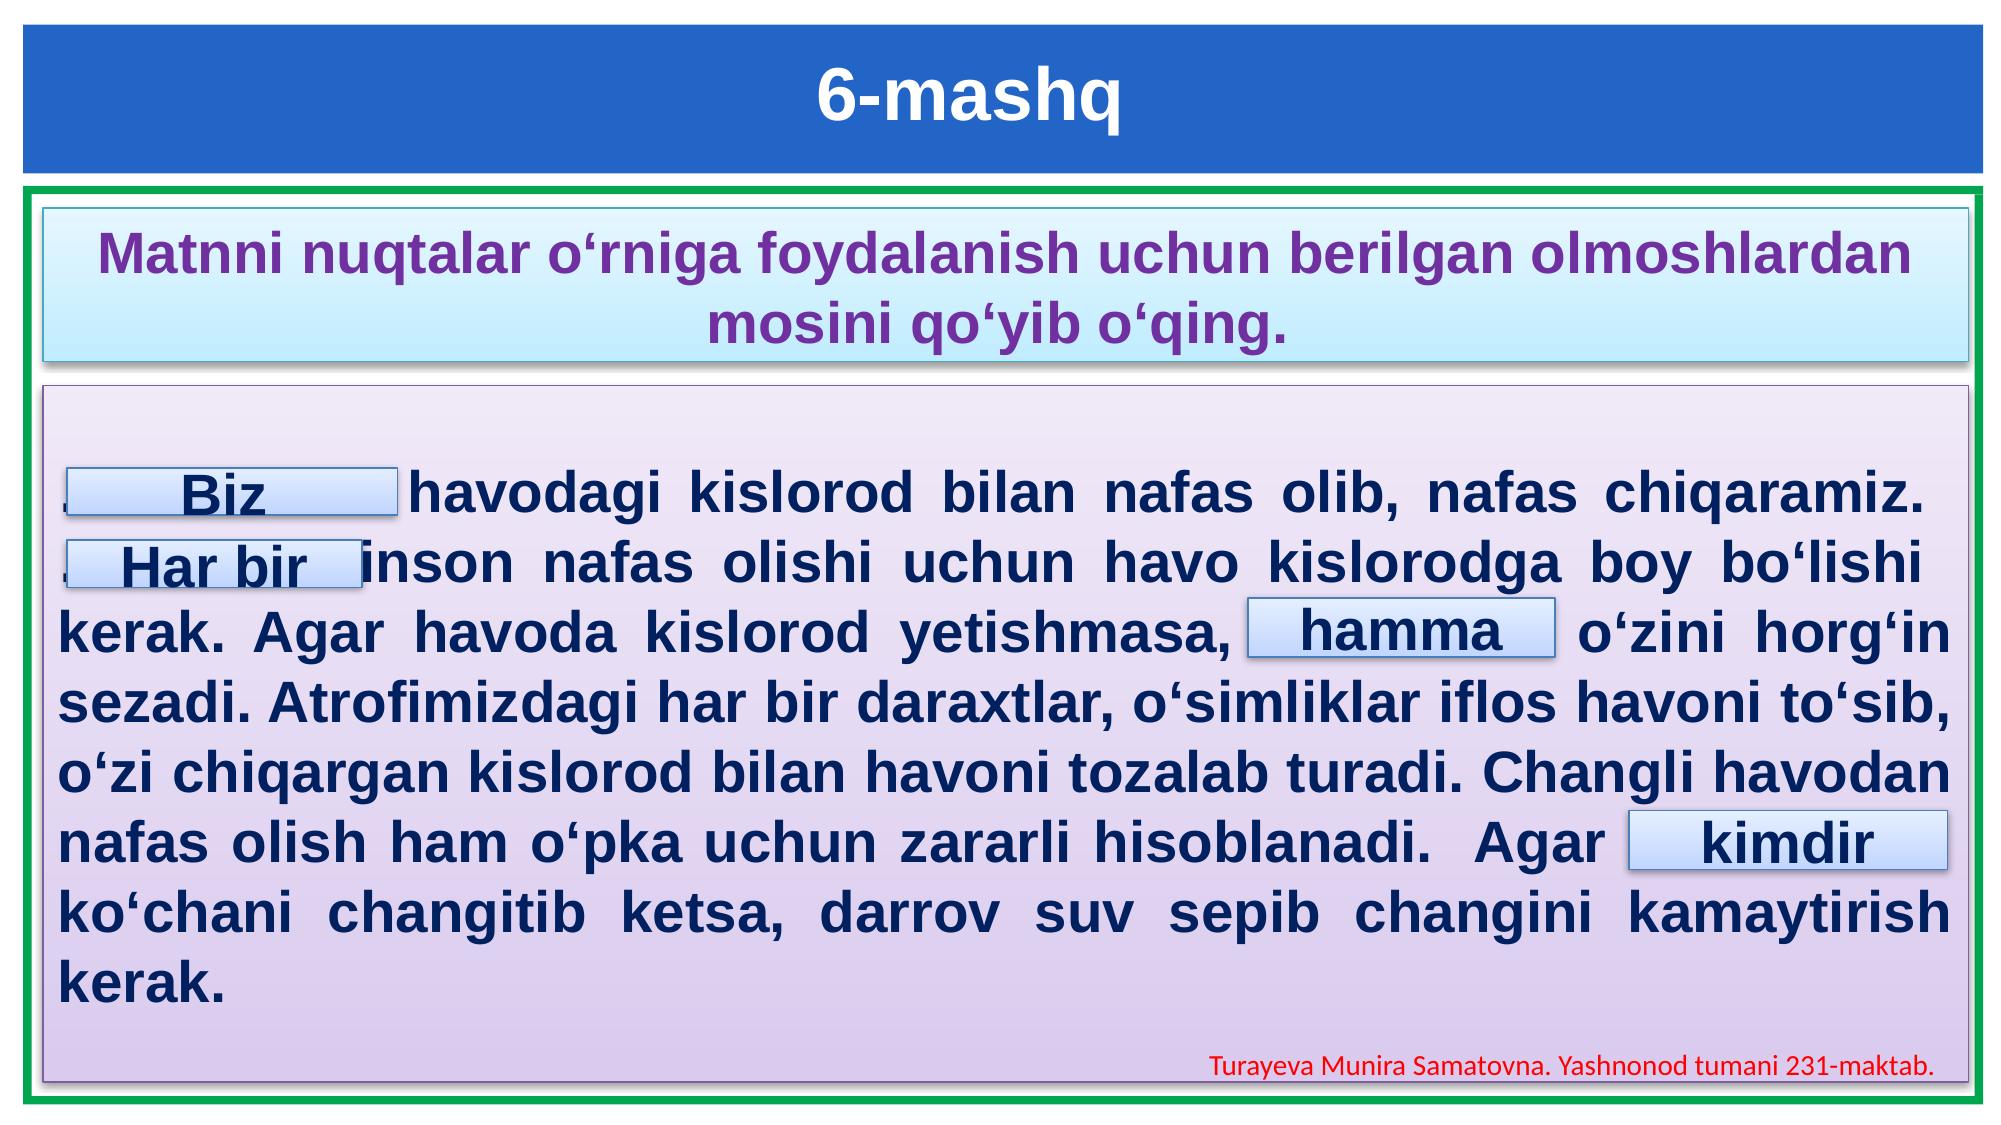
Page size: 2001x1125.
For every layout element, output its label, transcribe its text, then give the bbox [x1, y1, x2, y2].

text_box Biz [66, 467, 398, 516]
text_box ….. havodagi kislorod bilan nafas olib, nafas chiqaramiz. ………. inson nafas olishi uchun havo kislorodga boy bo‘lishi kerak. Agar havoda kislorod yetishmasa, …….. o‘zini horg‘in sezadi. Atrofimizdagi har bir daraxtlar, o‘simliklar iflos havoni to‘sib, o‘zi chiqargan kislorod bilan havoni tozalab turadi. Changli havodan nafas olish ham o‘pka uchun zararli hisoblanadi. Agar …………….. ko‘chani changitib ketsa, darrov suv sepib changini kamaytirish kerak. [42, 385, 1969, 1083]
text_box Har bir [66, 539, 363, 588]
text_box Matnni nuqtalar o‘rniga foydalanish uchun berilgan olmoshlardan mosini qo‘yib o‘qing. [42, 207, 1969, 362]
footer Turayeva Munira Samatovna. Yashnonod tumani 231-maktab. [1176, 1046, 1969, 1082]
text_box kimdir [1628, 810, 1948, 870]
text_box hamma [1247, 597, 1556, 658]
text_box 6-mashq [77, 43, 1864, 137]
